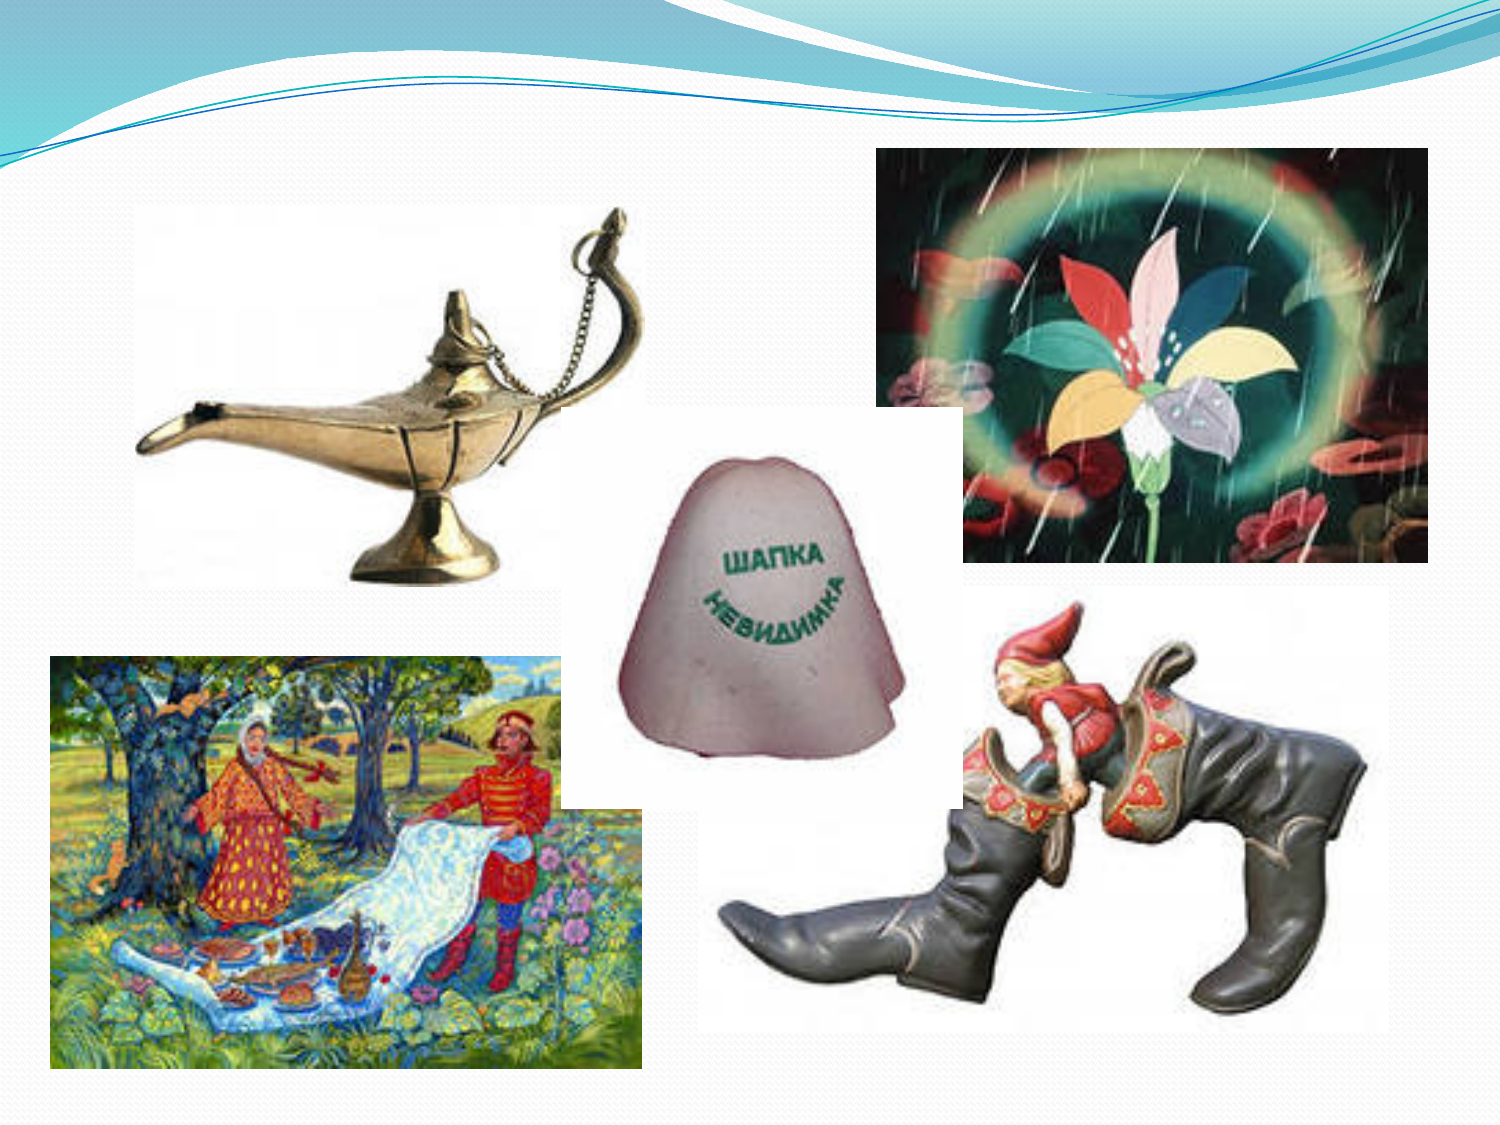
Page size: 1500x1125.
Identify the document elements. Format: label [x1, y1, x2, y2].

picture [135, 148, 1428, 810]
picture [50, 656, 642, 1070]
picture [698, 585, 1389, 1033]
